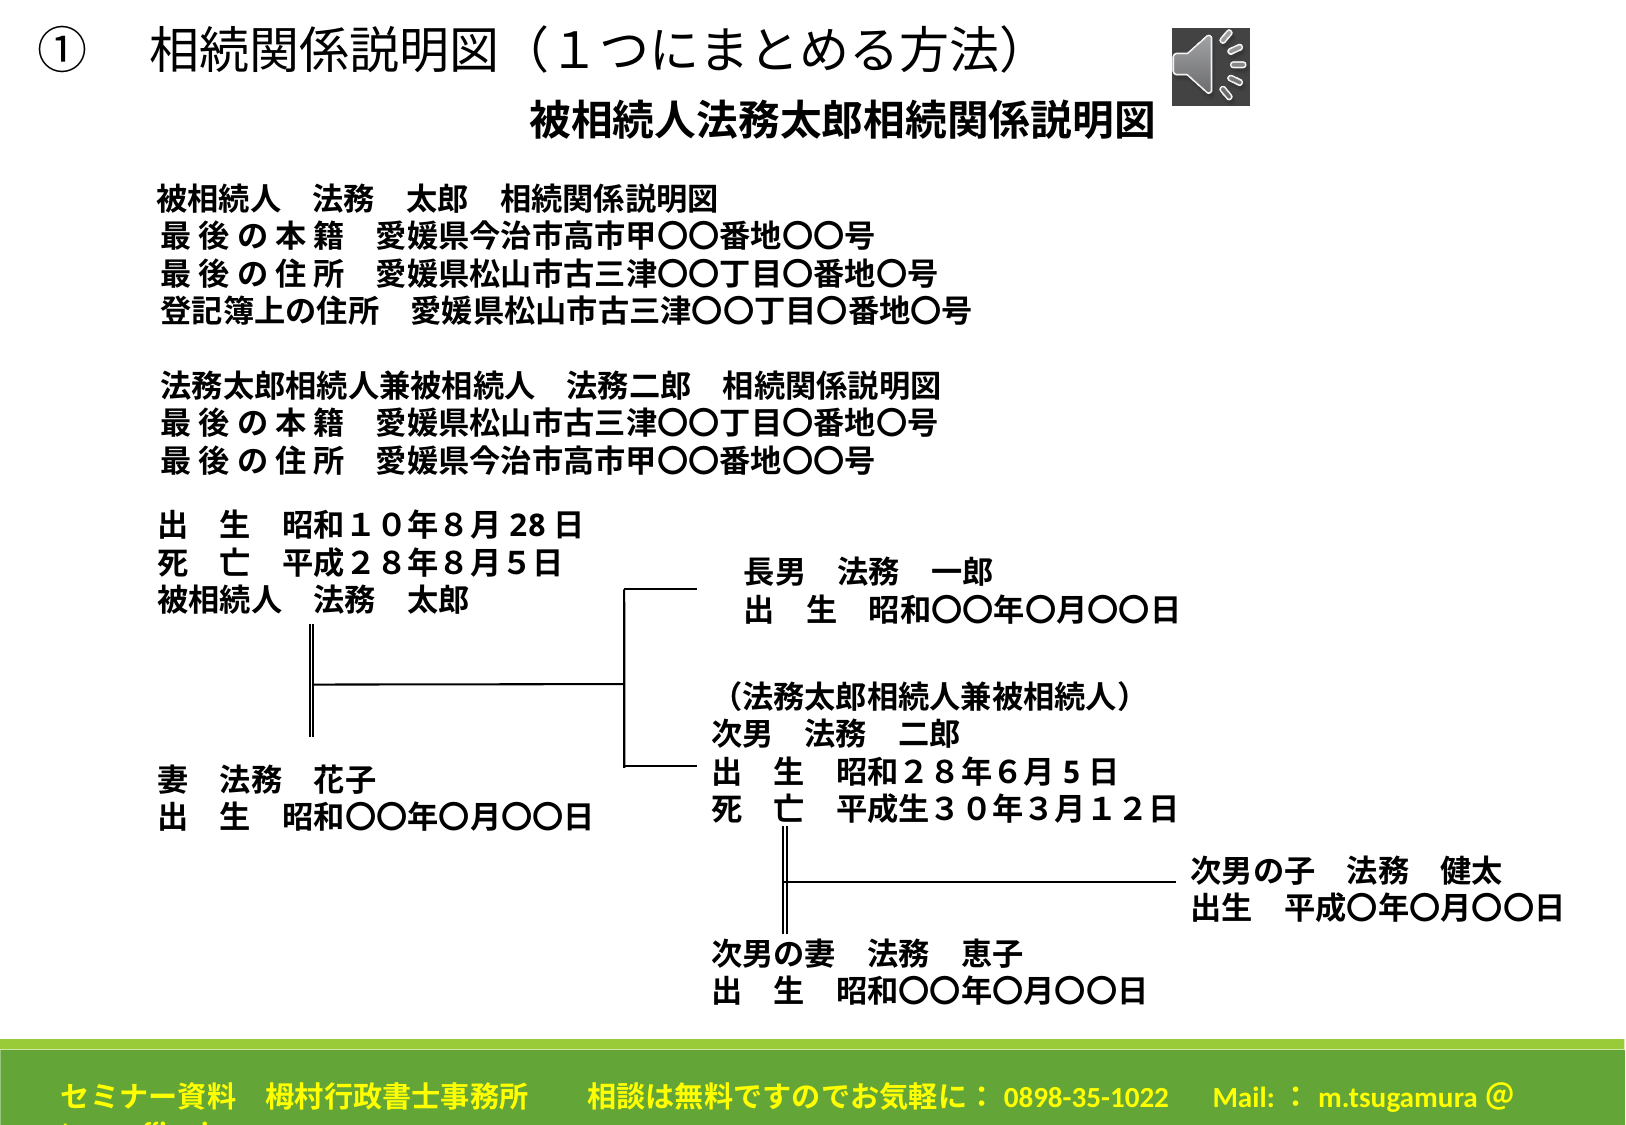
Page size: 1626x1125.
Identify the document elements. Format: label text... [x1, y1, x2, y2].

text_box セミナー資料 栂村行政書士事務所 相談は無料ですのでお気軽に：0898-35-1022 Mail:：m.tsugamura＠tsugaoffice.jp [45, 1070, 1580, 1125]
text_box （法務太郎相続人兼被相続人） 次男 法務 二郎 出 生 昭和２８年６月5日 死 亡 平成生３０年３月１２日 [696, 669, 1243, 835]
text_box 出 生 昭和１０年８月28日 死 亡 平成２８年８月５日 被相続人 法務 太郎 [142, 498, 632, 626]
text_box 妻 法務 花子 出 生 昭和〇〇年〇月〇〇日 [142, 752, 614, 843]
picture [1170, 26, 1252, 108]
text_box ① 相続関係説明図（１つにまとめる方法） [22, 10, 1602, 86]
text_box 次男の子 法務 健太 出生 平成〇年〇月〇〇日 [1175, 843, 1604, 934]
text_box 長男 法務 一郎 出 生 昭和〇〇年〇月〇〇日 [729, 545, 1219, 636]
text_box 次男の妻 法務 恵子 出 生 昭和〇〇年〇月〇〇日 [696, 926, 1212, 1017]
text_box 被相続人法務太郎相続関係説明図 被相続人 法務 太郎 相続関係説明図 最 後 の 本 籍 愛媛県今治市高市甲〇〇番地〇〇号 最 後 の 住 所 愛媛県松山市古三津〇〇丁目〇番地〇号 登記簿上の住所 愛媛県松山市古三津〇〇丁目〇番地〇号 法務太郎相続人兼被相続人 法務二郎 相続関係説明図 最 後 の 本 籍 愛媛県松山市古三津〇〇丁目〇番地〇号 最 後 の 住 所 愛媛県今治市高市甲〇〇番地〇〇号 [83, 86, 1603, 524]
